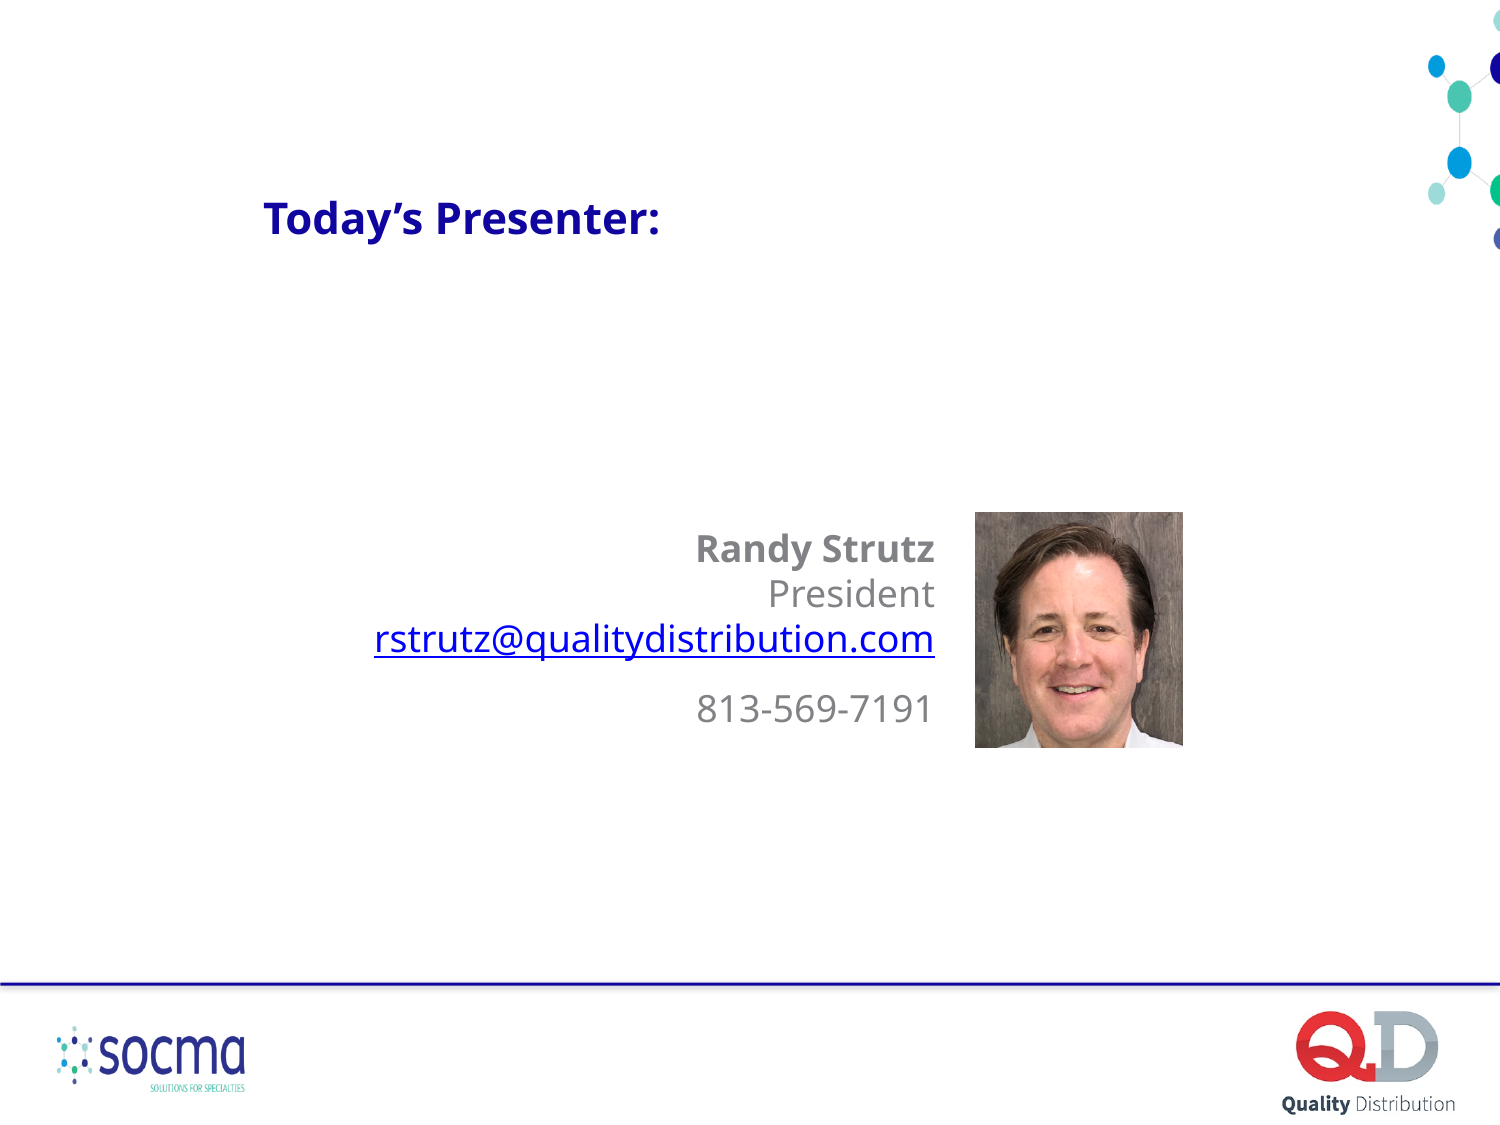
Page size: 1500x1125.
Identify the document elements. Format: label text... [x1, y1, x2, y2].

picture [1424, 6, 1500, 253]
title Today’s Presenter: [75, 160, 849, 274]
picture [974, 512, 1183, 748]
picture [53, 1022, 248, 1098]
text_box Randy Strutz President rstrutz@qualitydistribution.com 813-569-7191 [299, 524, 936, 749]
picture [1268, 1000, 1463, 1119]
